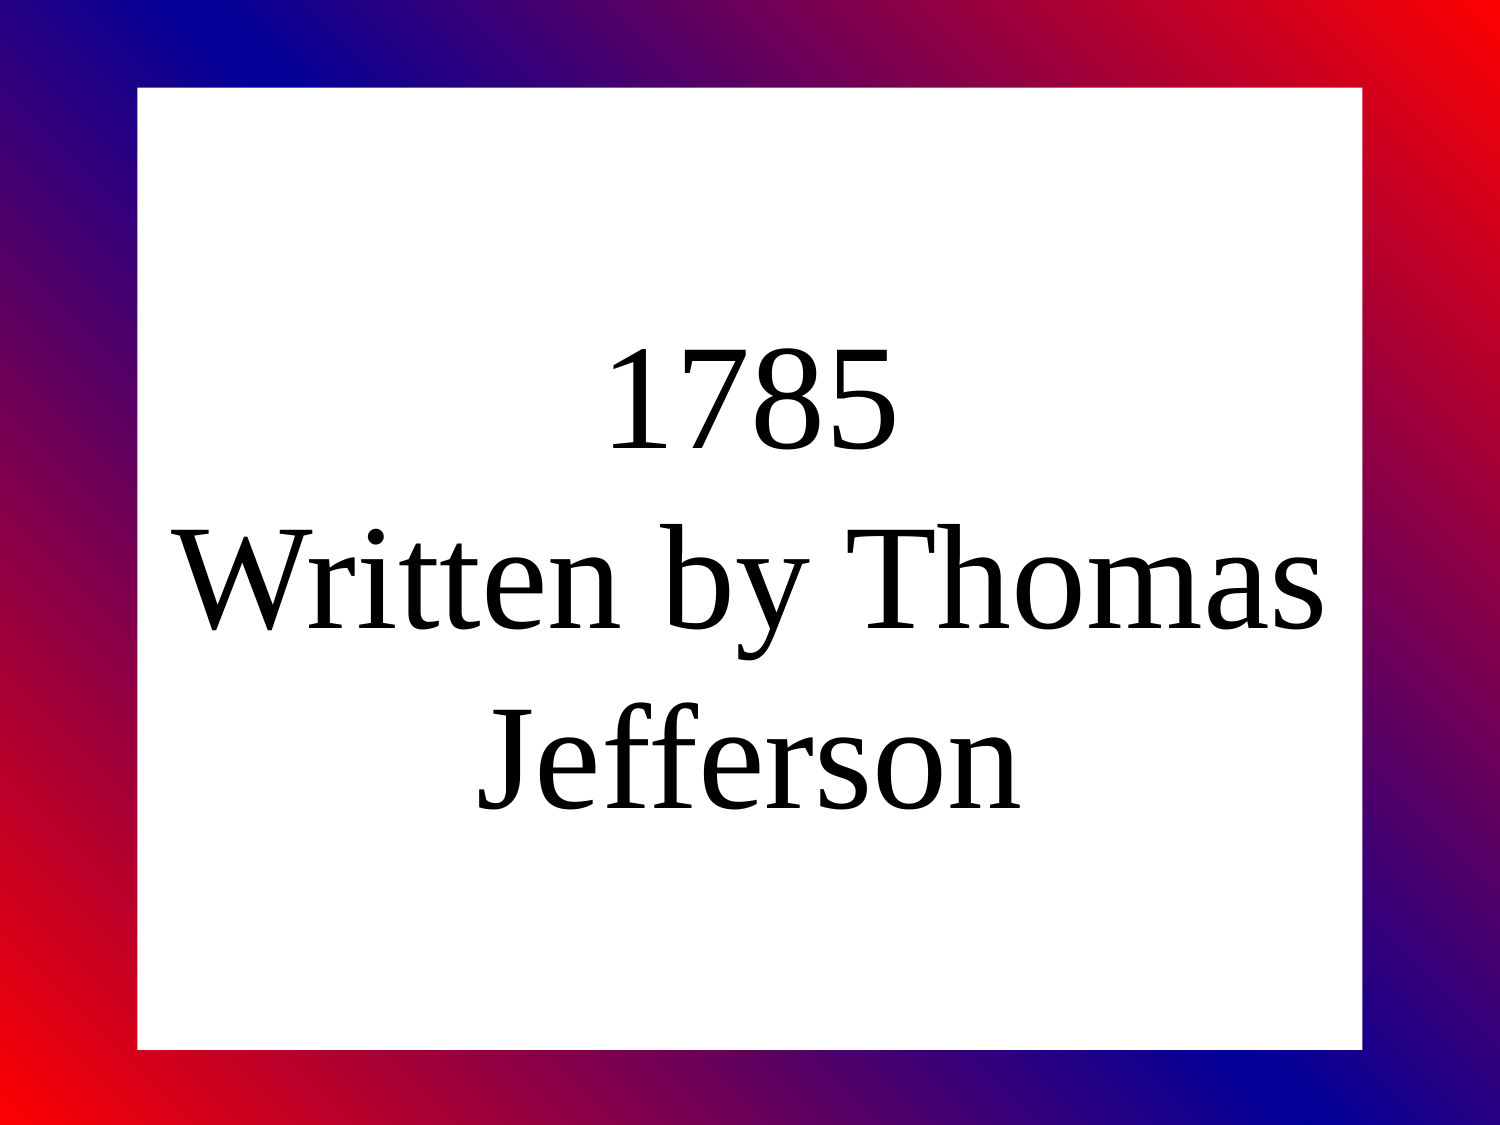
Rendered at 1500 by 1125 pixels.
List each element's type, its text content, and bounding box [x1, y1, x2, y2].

title 1785 Written by Thomas Jefferson [137, 87, 1363, 1051]
